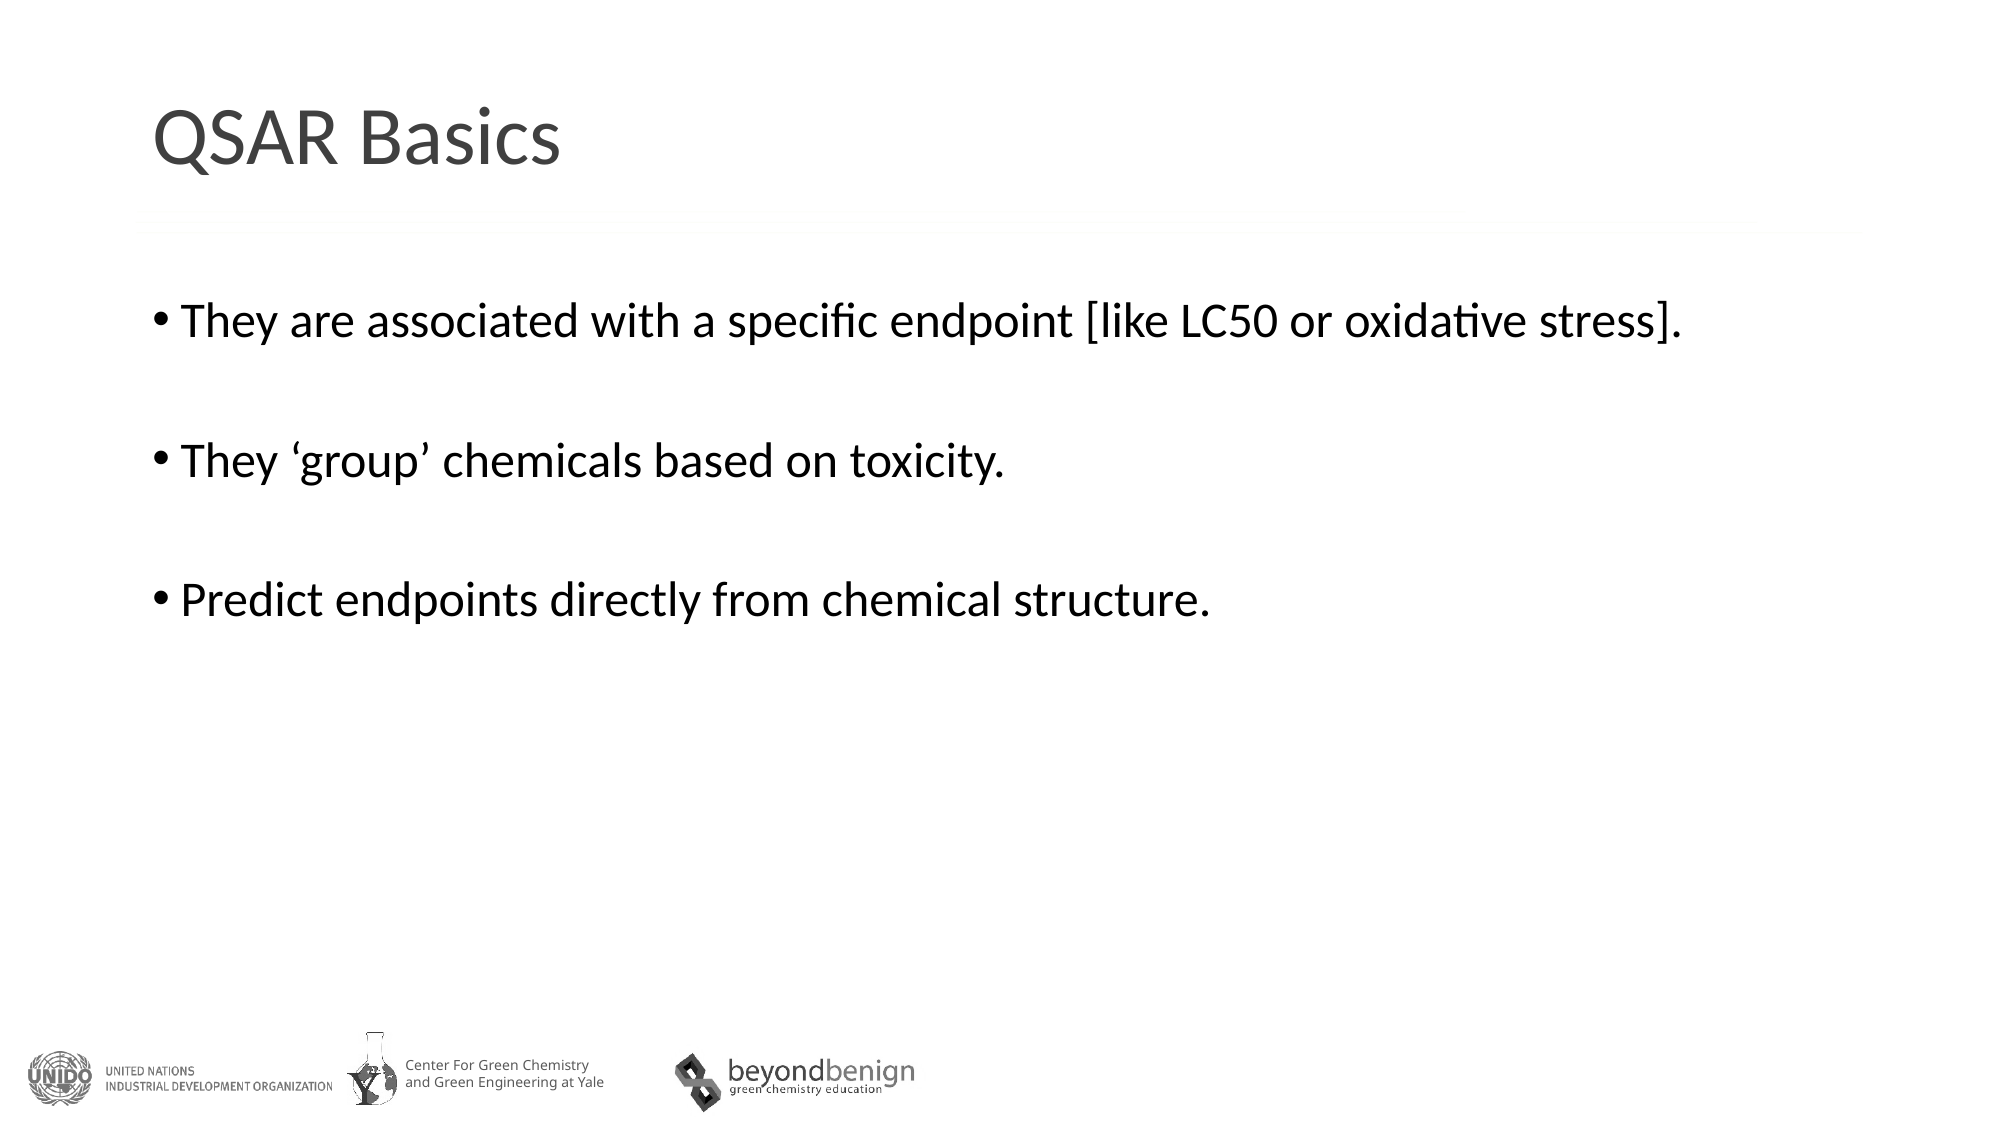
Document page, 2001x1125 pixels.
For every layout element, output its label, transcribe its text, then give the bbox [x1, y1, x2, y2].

title QSAR Basics [137, 28, 1863, 247]
list They are associated with a specific endpoint [like LC50 or oxidative stress]. They ‘group’ chemicals based on toxicity. Predict endpoints directly from chemical structure. [137, 287, 1863, 977]
